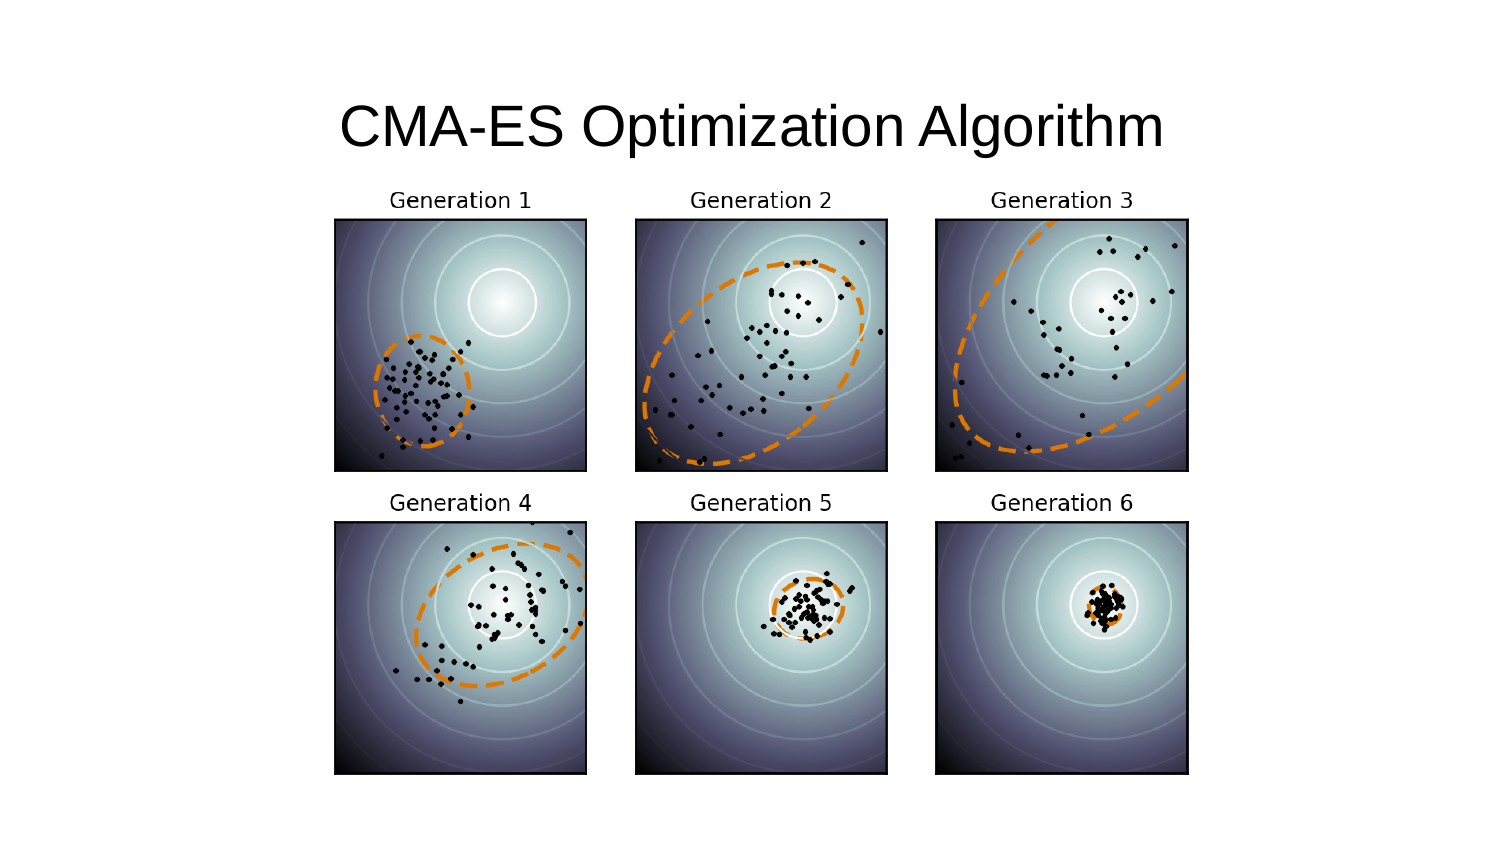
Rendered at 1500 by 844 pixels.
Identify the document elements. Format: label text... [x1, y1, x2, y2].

title CMA-ES Optimization Algorithm [61, 72, 1460, 167]
picture [287, 166, 1234, 794]
